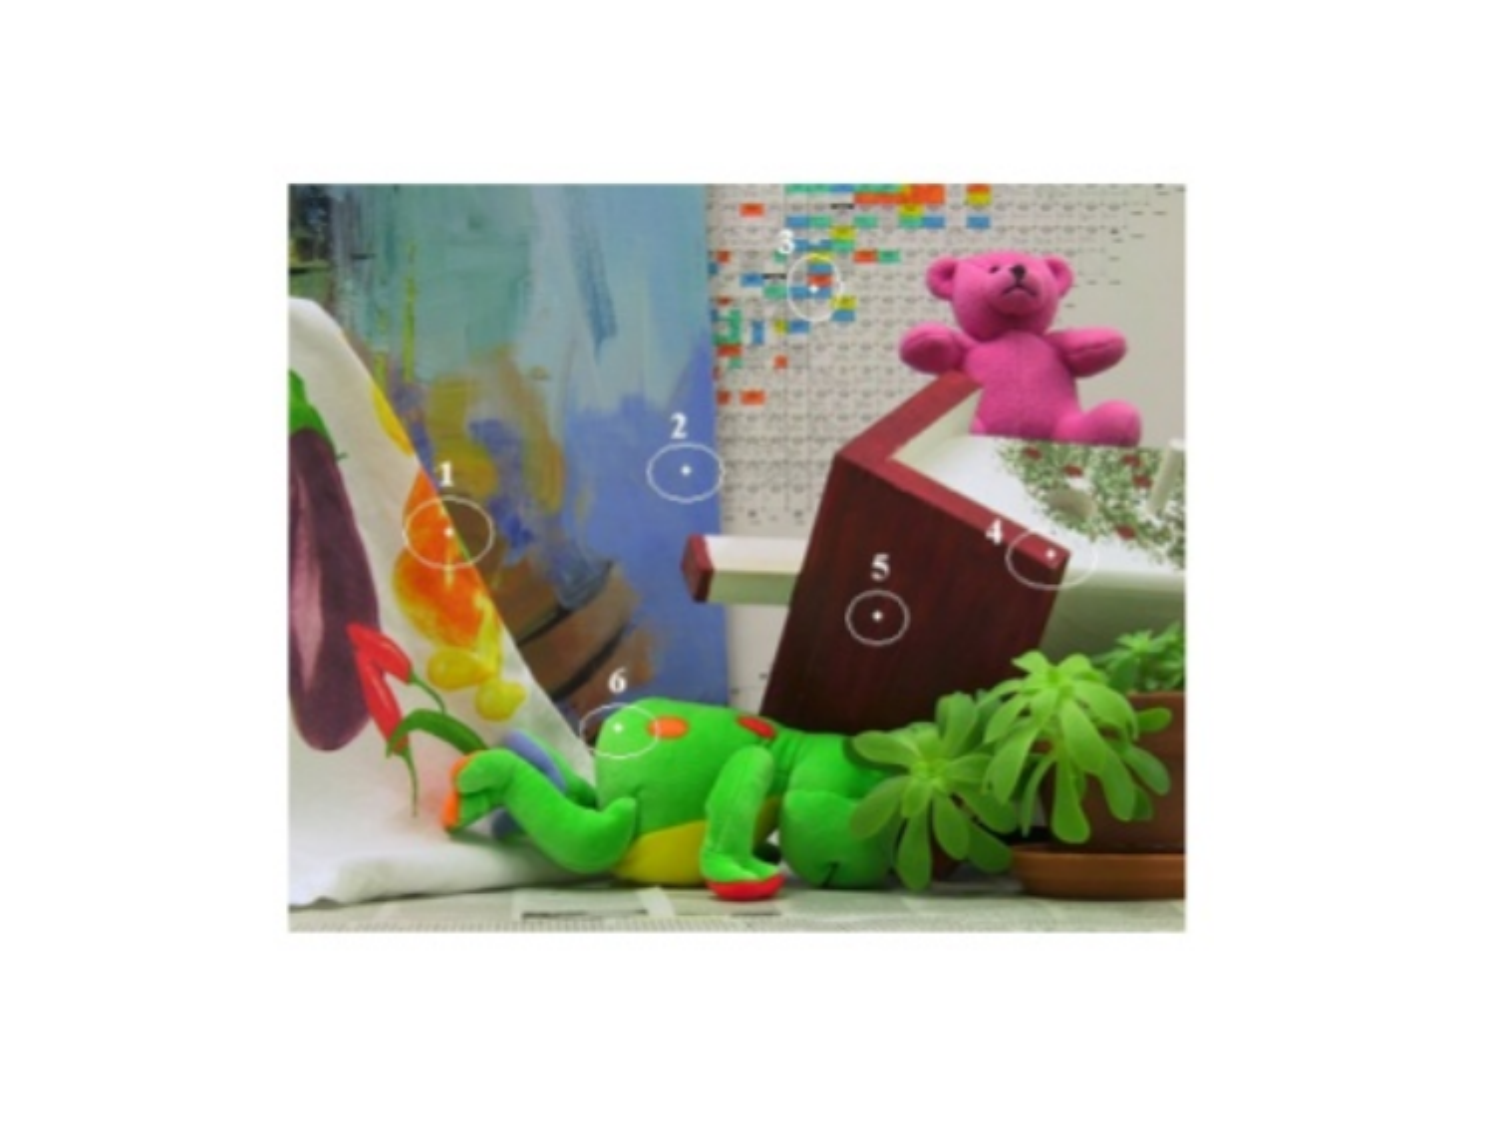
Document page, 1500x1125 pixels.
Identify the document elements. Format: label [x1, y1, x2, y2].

picture [271, 162, 1214, 958]
